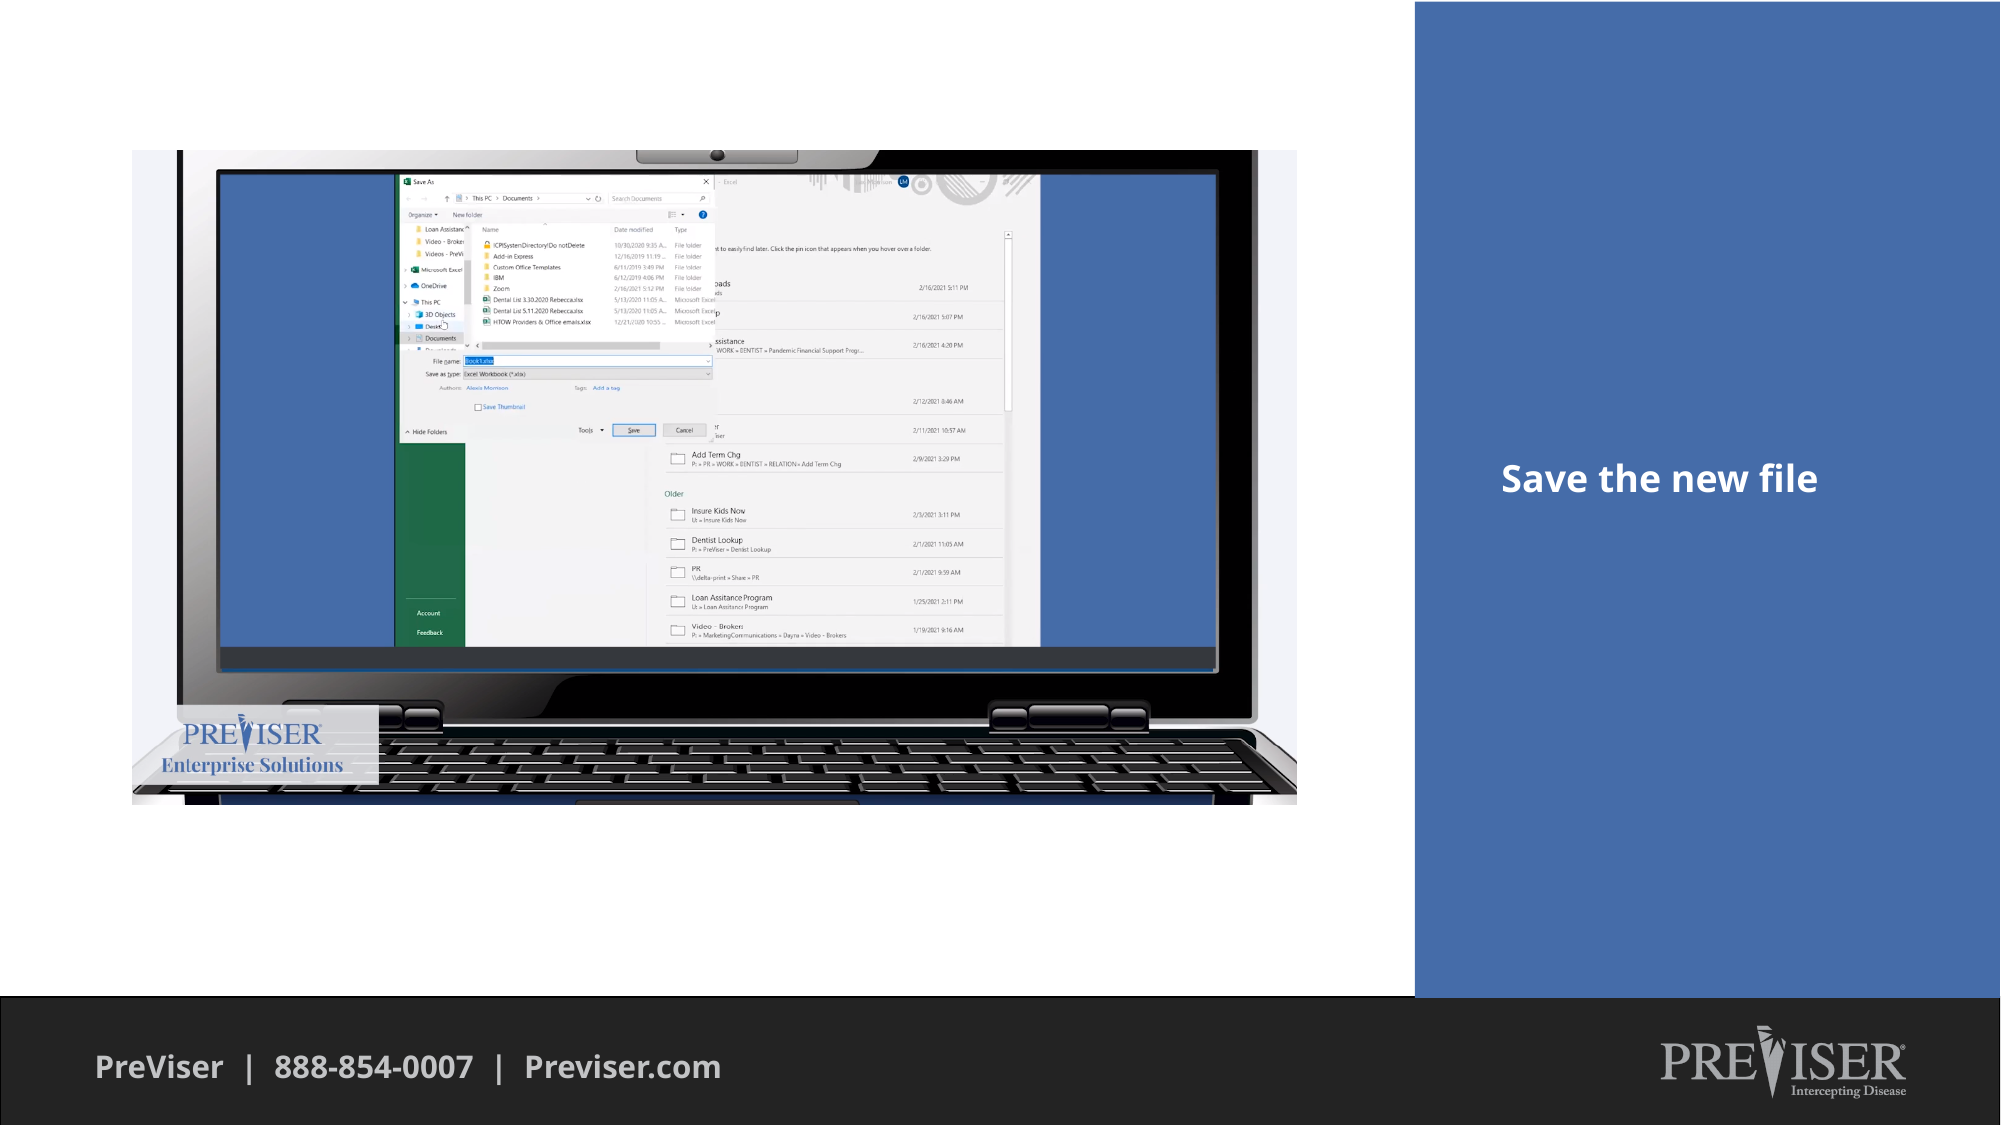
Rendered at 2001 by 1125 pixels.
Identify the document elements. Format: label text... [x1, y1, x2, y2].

picture [1653, 1021, 1916, 1103]
footer PreViser | 888-854-0007 | Previser.com [94, 1036, 1361, 1097]
picture [132, 150, 1297, 805]
text_box Save the new file [1486, 447, 1929, 507]
text_box Click by click: [1414, 1, 2000, 999]
